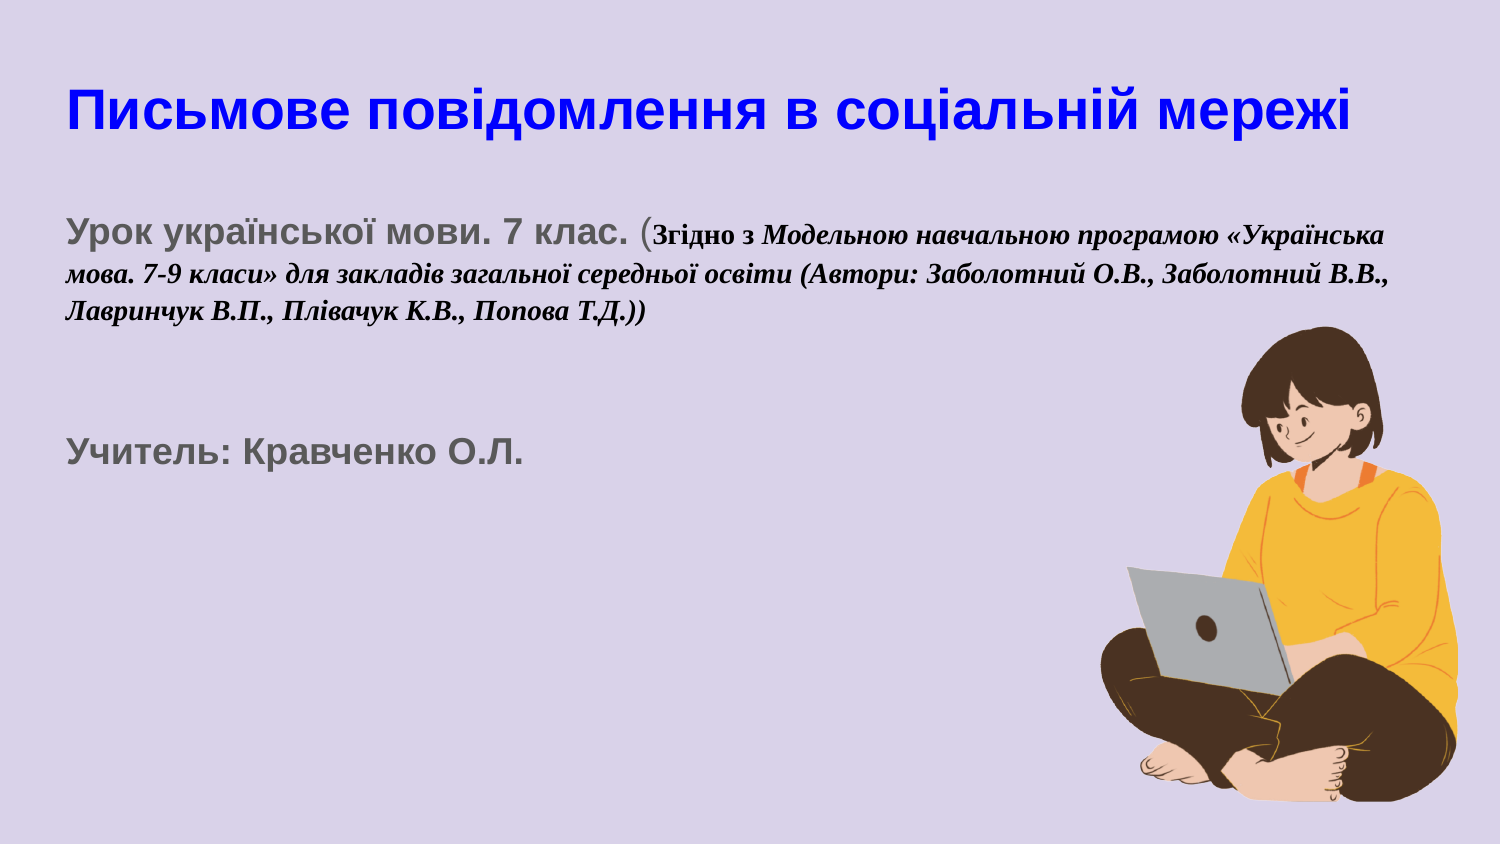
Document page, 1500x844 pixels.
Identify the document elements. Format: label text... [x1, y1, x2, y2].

picture [1100, 324, 1458, 802]
list Урок української мови. 7 клас. (Згідно з Модельною навчальною програмою «Українська мова. 7-9 класи» для закладів загальної середньої освіти (Автори: Заболотний О.В., Заболотний В.В., Лавринчук В.П., Плівачук К.В., Попова Т.Д.)) Учитель: Кравченко О.Л. [51, 189, 1449, 750]
title Письмове повідомлення в соціальній мережі [51, 63, 1449, 158]
